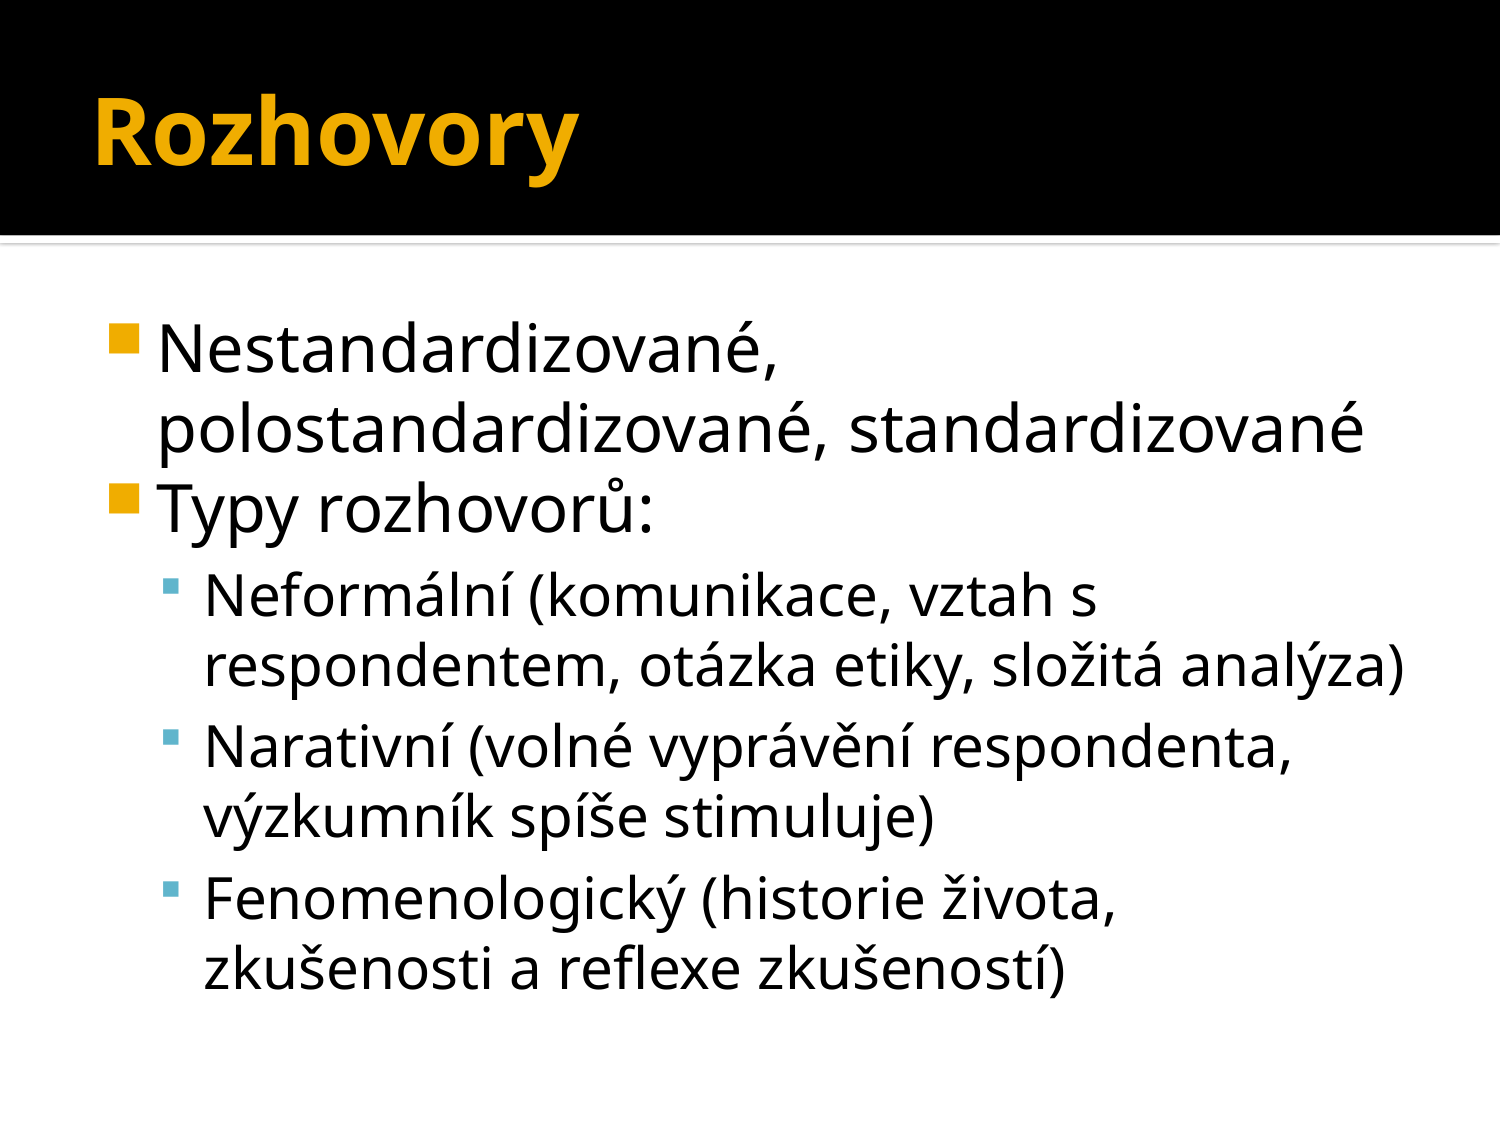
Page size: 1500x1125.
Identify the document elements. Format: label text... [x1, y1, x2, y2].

title Rozhovory [75, 25, 1425, 231]
list Nestandardizované, polostandardizované, standardizované Typy rozhovorů: Neformální (komunikace, vztah s respondentem, otázka etiky, složitá analýza) Narativní (volné vyprávění respondenta, výzkumník spíše stimuluje) Fenomenologický (historie života, zkušenosti a reflexe zkušeností) [75, 291, 1425, 1050]
